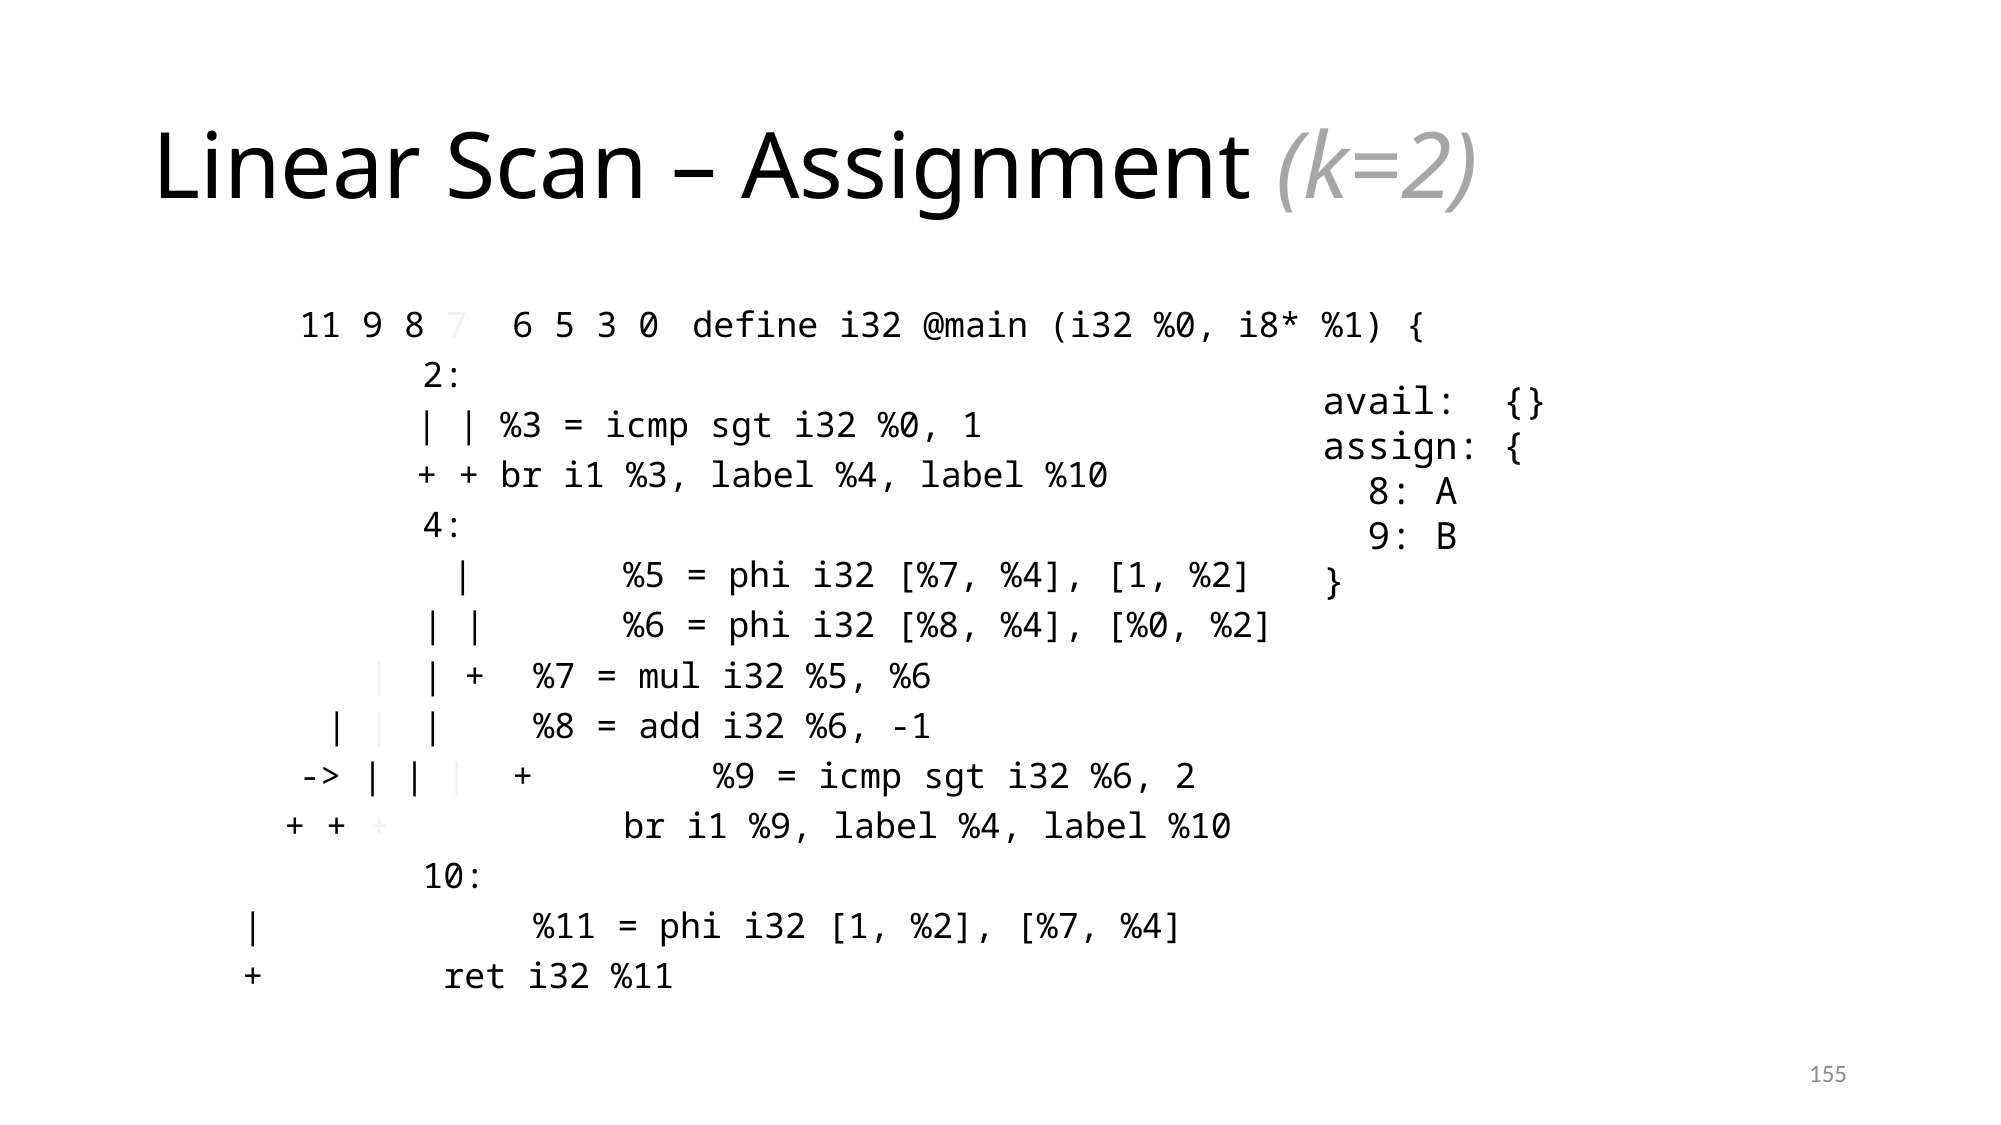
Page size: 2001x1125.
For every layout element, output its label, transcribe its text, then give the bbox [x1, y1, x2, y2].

text_box avail: {} assign: { 8: A 9: B } [1307, 369, 1782, 610]
list 11 9 8 7 6 5 3 0 define i32 @main (i32 %0, i8* %1) { 2: | | %3 = icmp sgt i32 %0, 1 + + br i1 %3, label %4, label %10 4: | %5 = phi i32 [%7, %4], [1, %2] | | %6 = phi i32 [%8, %4], [%0, %2] | | + %7 = mul i32 %5, %6 | | | %8 = add i32 %6, -1 -> | | | + %9 = icmp sgt i32 %6, 2 + + + br i1 %9, label %4, label %10 10: | %11 = phi i32 [1, %2], [%7, %4] + ret i32 %11 [137, 299, 1863, 1014]
title Linear Scan – Assignment (k=2) [137, 59, 1863, 278]
slide_number 155 [1412, 1042, 1863, 1103]
